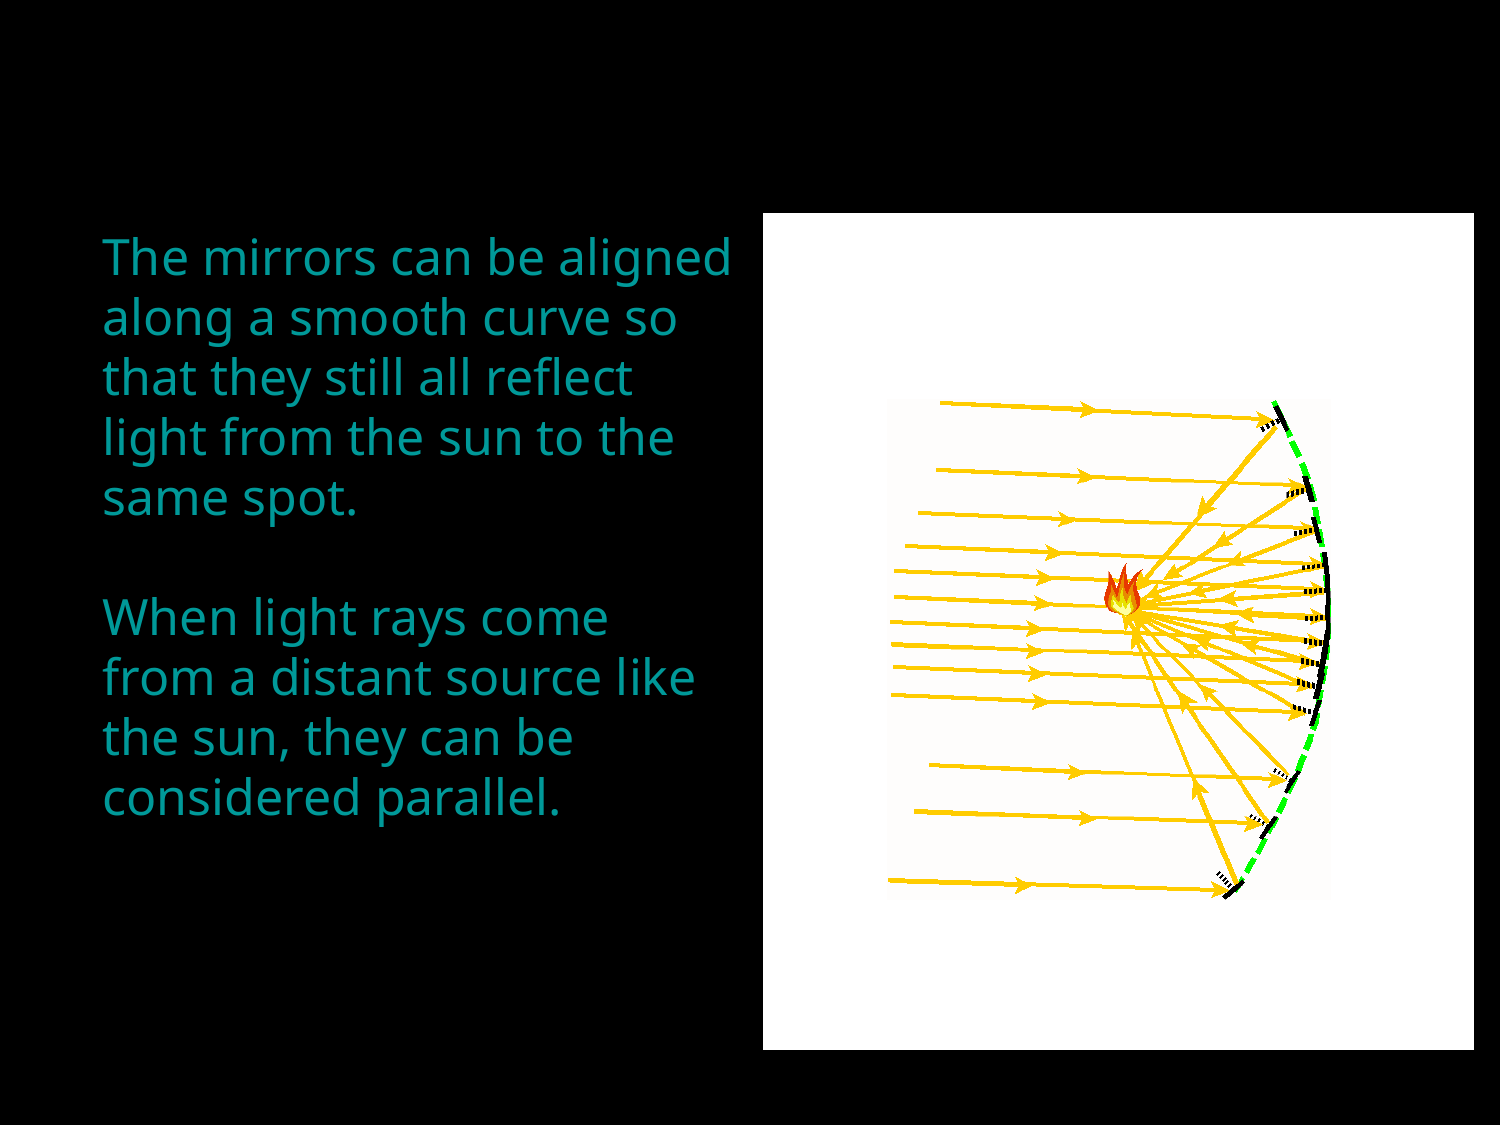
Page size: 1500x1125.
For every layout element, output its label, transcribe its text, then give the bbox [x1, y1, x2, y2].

text_box [762, 212, 1475, 1051]
picture [887, 399, 1331, 901]
text_box The mirrors can be aligned along a smooth curve so that they still all reflect light from the sun to the same spot. When light rays come from a distant source like the sun, they can be considered parallel. [87, 224, 750, 825]
